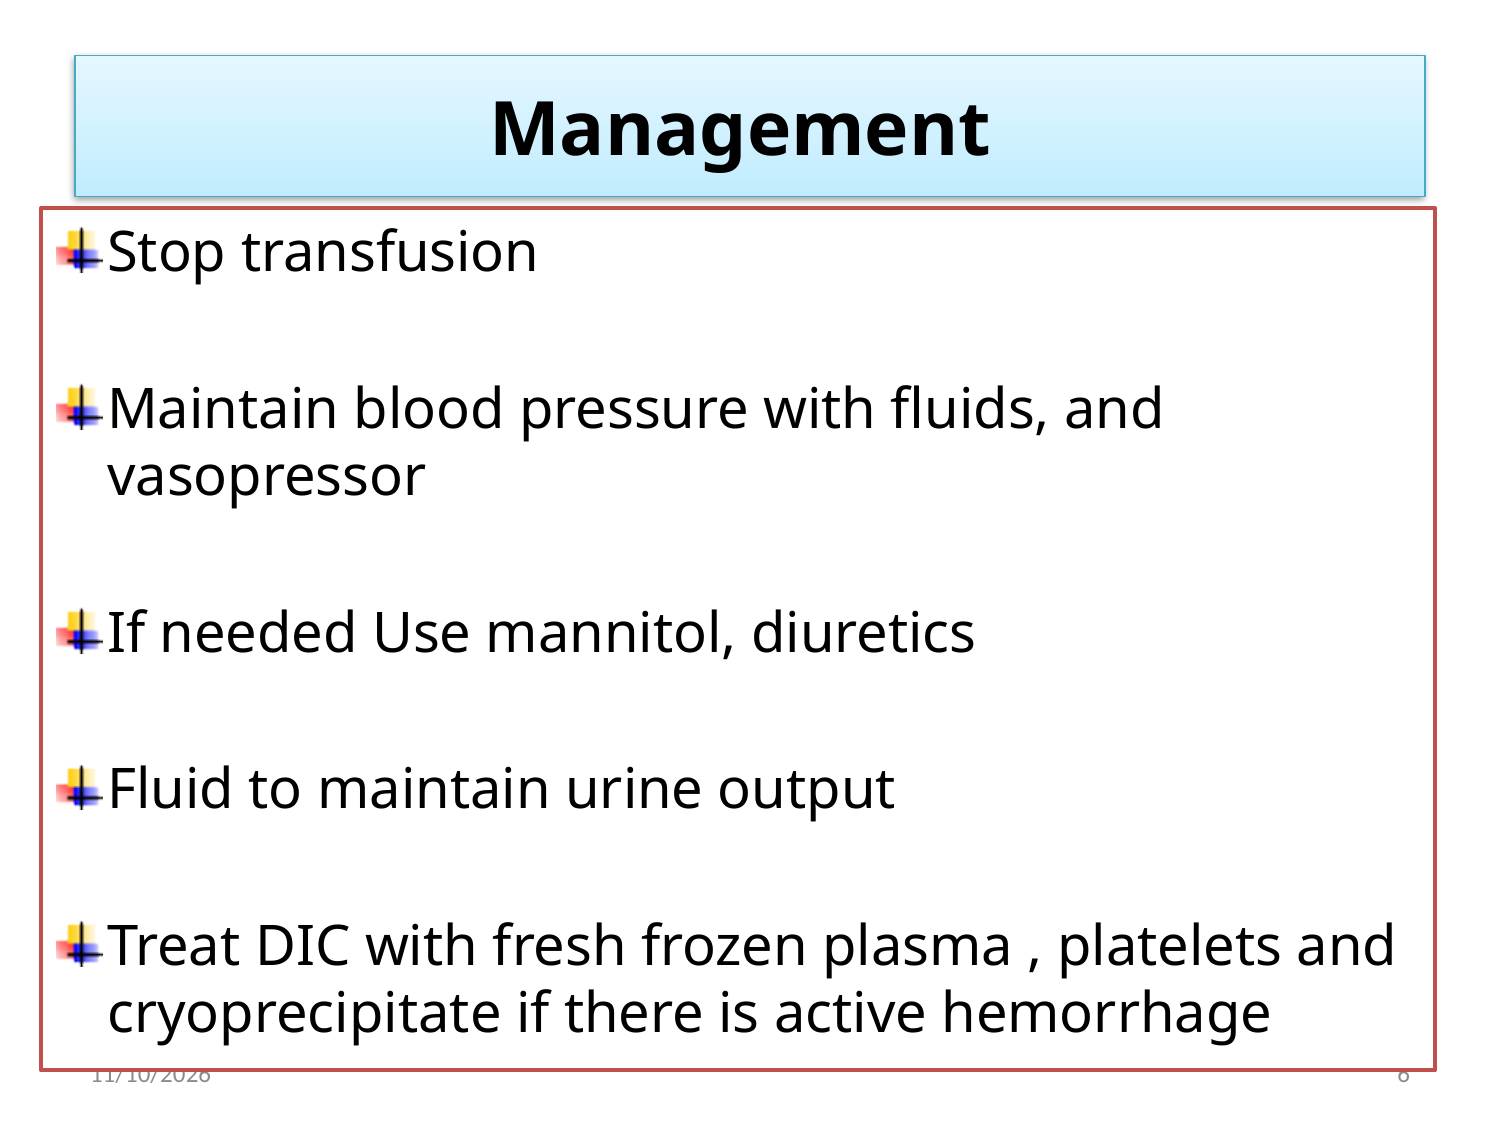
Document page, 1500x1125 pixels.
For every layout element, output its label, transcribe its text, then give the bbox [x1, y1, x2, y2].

slide_number 6 [1074, 1042, 1425, 1103]
picture [56, 763, 103, 810]
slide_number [75, 1042, 425, 1103]
picture [56, 919, 103, 967]
picture [56, 225, 103, 273]
picture [56, 382, 103, 430]
title Management [74, 55, 1426, 197]
picture [56, 606, 103, 654]
list Stop transfusion Maintain blood pressure with fluids, and vasopressor If needed Use mannitol, diuretics Fluid to maintain urine output Treat DIC with fresh frozen plasma , platelets and cryoprecipitate if there is active hemorrhage [39, 206, 1437, 1072]
